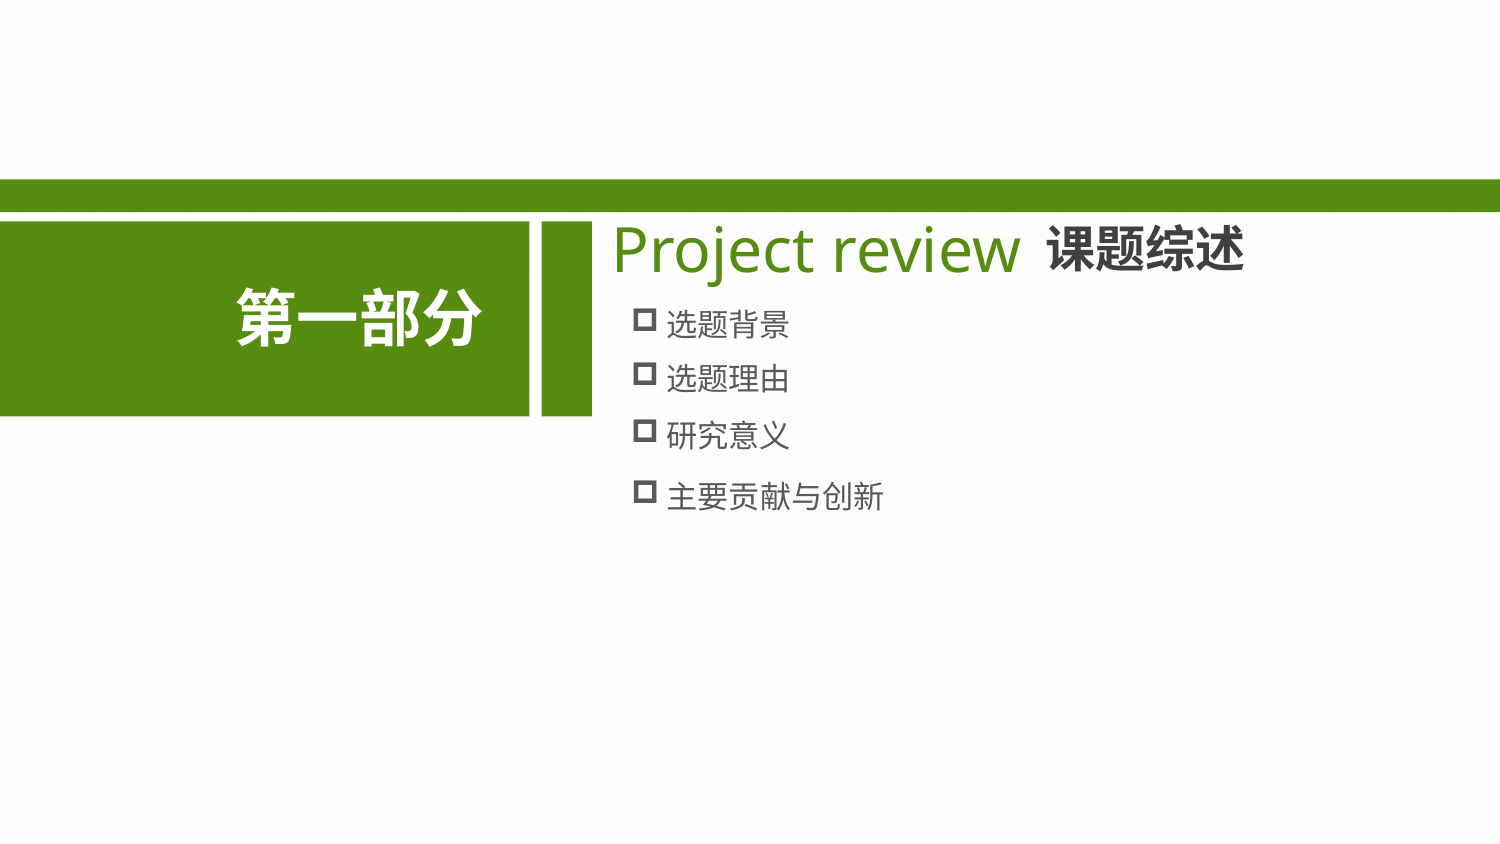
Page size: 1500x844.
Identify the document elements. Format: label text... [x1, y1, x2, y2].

text_box [0, 219, 532, 418]
text_box [0, 177, 1500, 214]
text_box 主要贡献与创新 [620, 471, 897, 521]
text_box 第一部分 [223, 272, 496, 359]
text_box [540, 219, 594, 418]
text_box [618, 204, 1259, 292]
text_box 研究意义 [619, 410, 803, 460]
text_box 选题理由 [619, 353, 803, 402]
text_box 选题背景 [619, 300, 803, 349]
